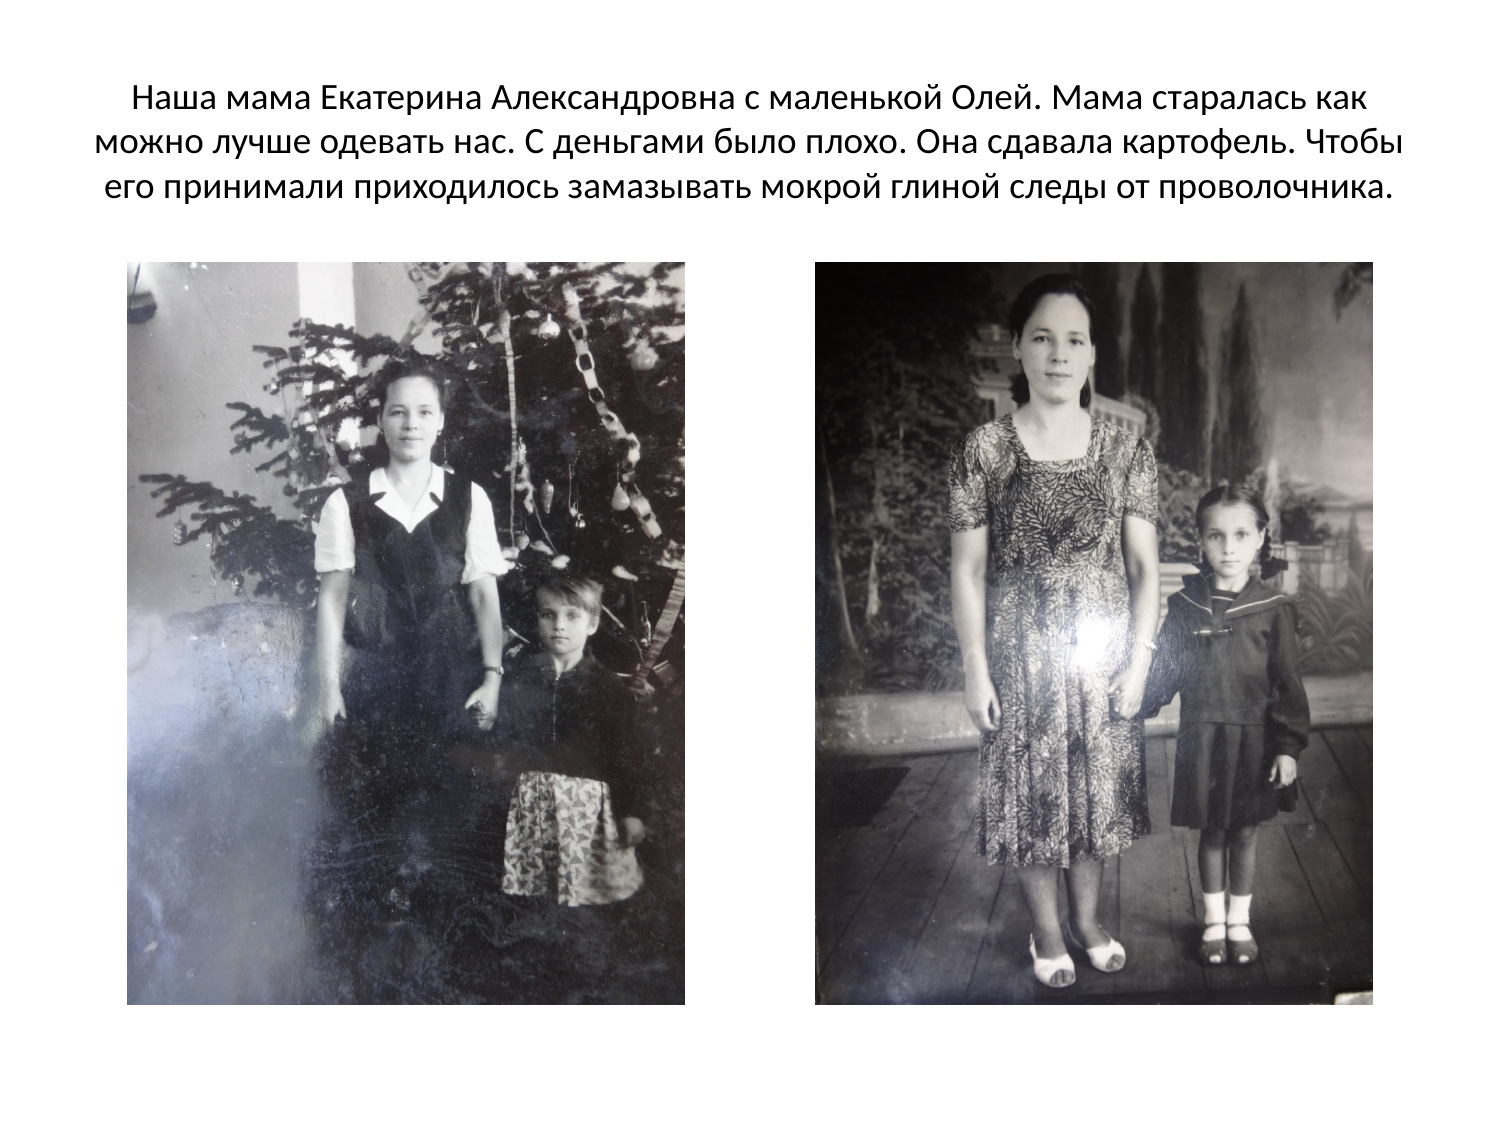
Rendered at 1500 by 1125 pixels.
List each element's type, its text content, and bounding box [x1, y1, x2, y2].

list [815, 262, 1373, 1006]
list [127, 262, 685, 1006]
title Наша мама Екатерина Александровна с маленькой Олей. Мама старалась как можно лучше одевать нас. С деньгами было плохо. Она сдавала картофель. Чтобы его принимали приходилось замазывать мокрой глиной следы от проволочника. [75, 45, 1425, 233]
